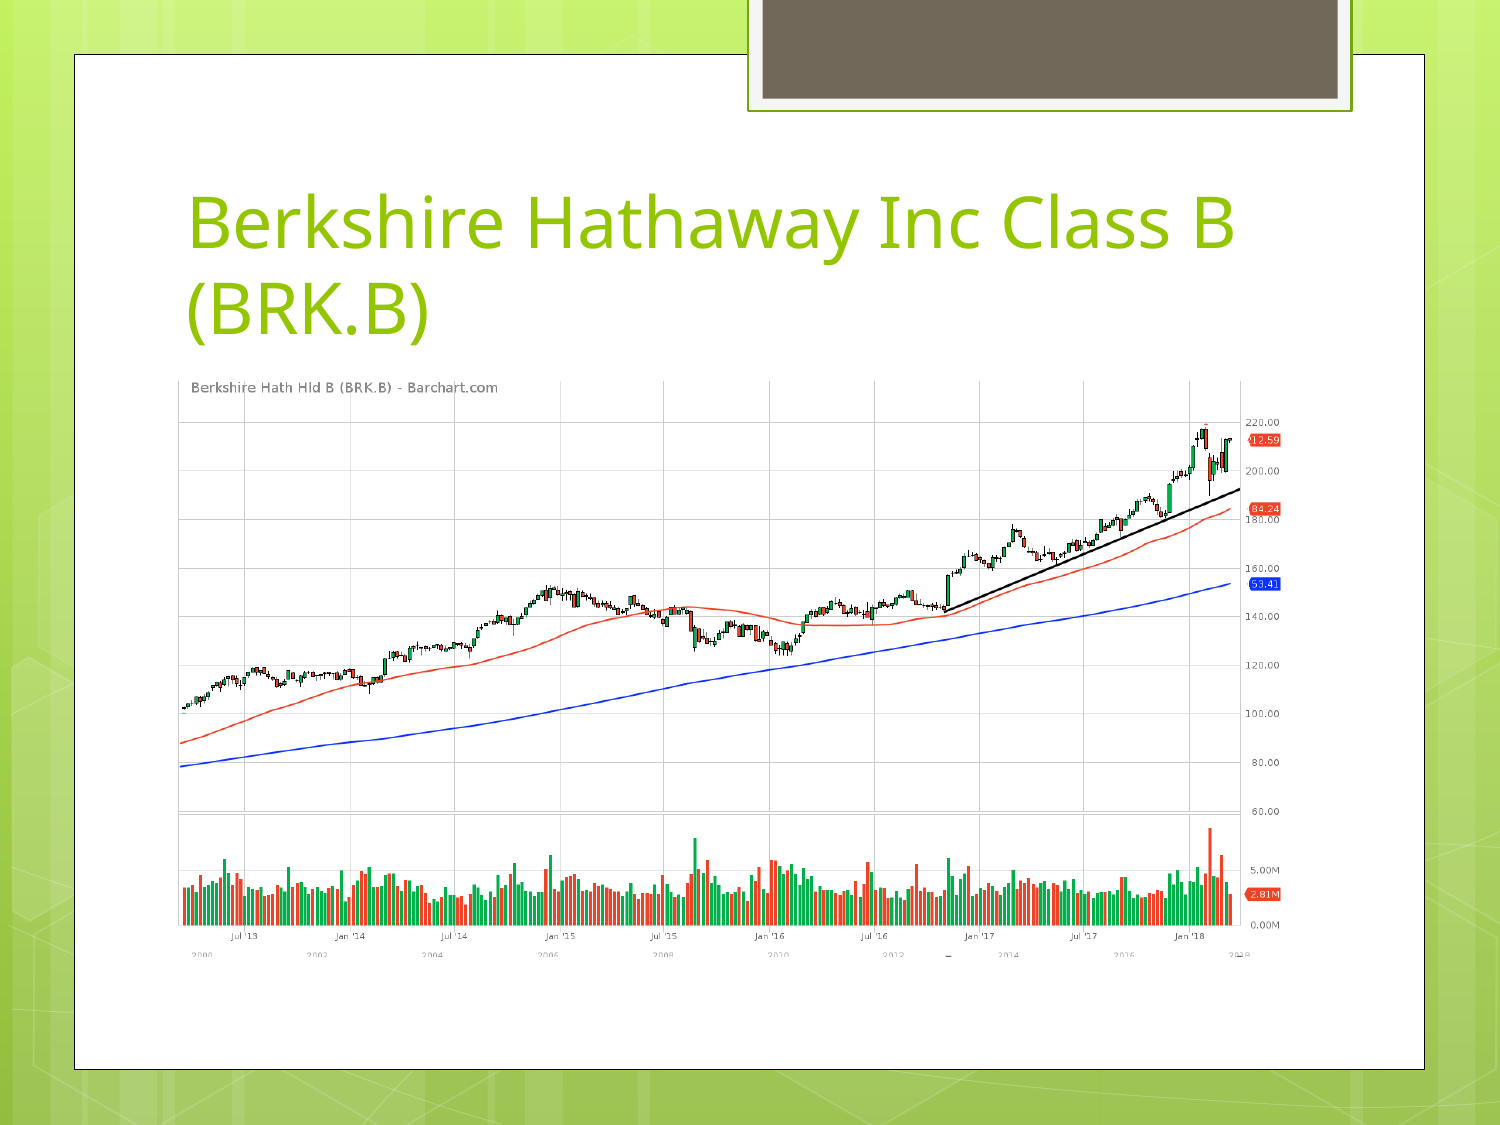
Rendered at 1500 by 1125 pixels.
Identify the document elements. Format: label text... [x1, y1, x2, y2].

title Berkshire Hathaway Inc Class B (BRK.B) [171, 168, 1324, 357]
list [170, 380, 1284, 958]
